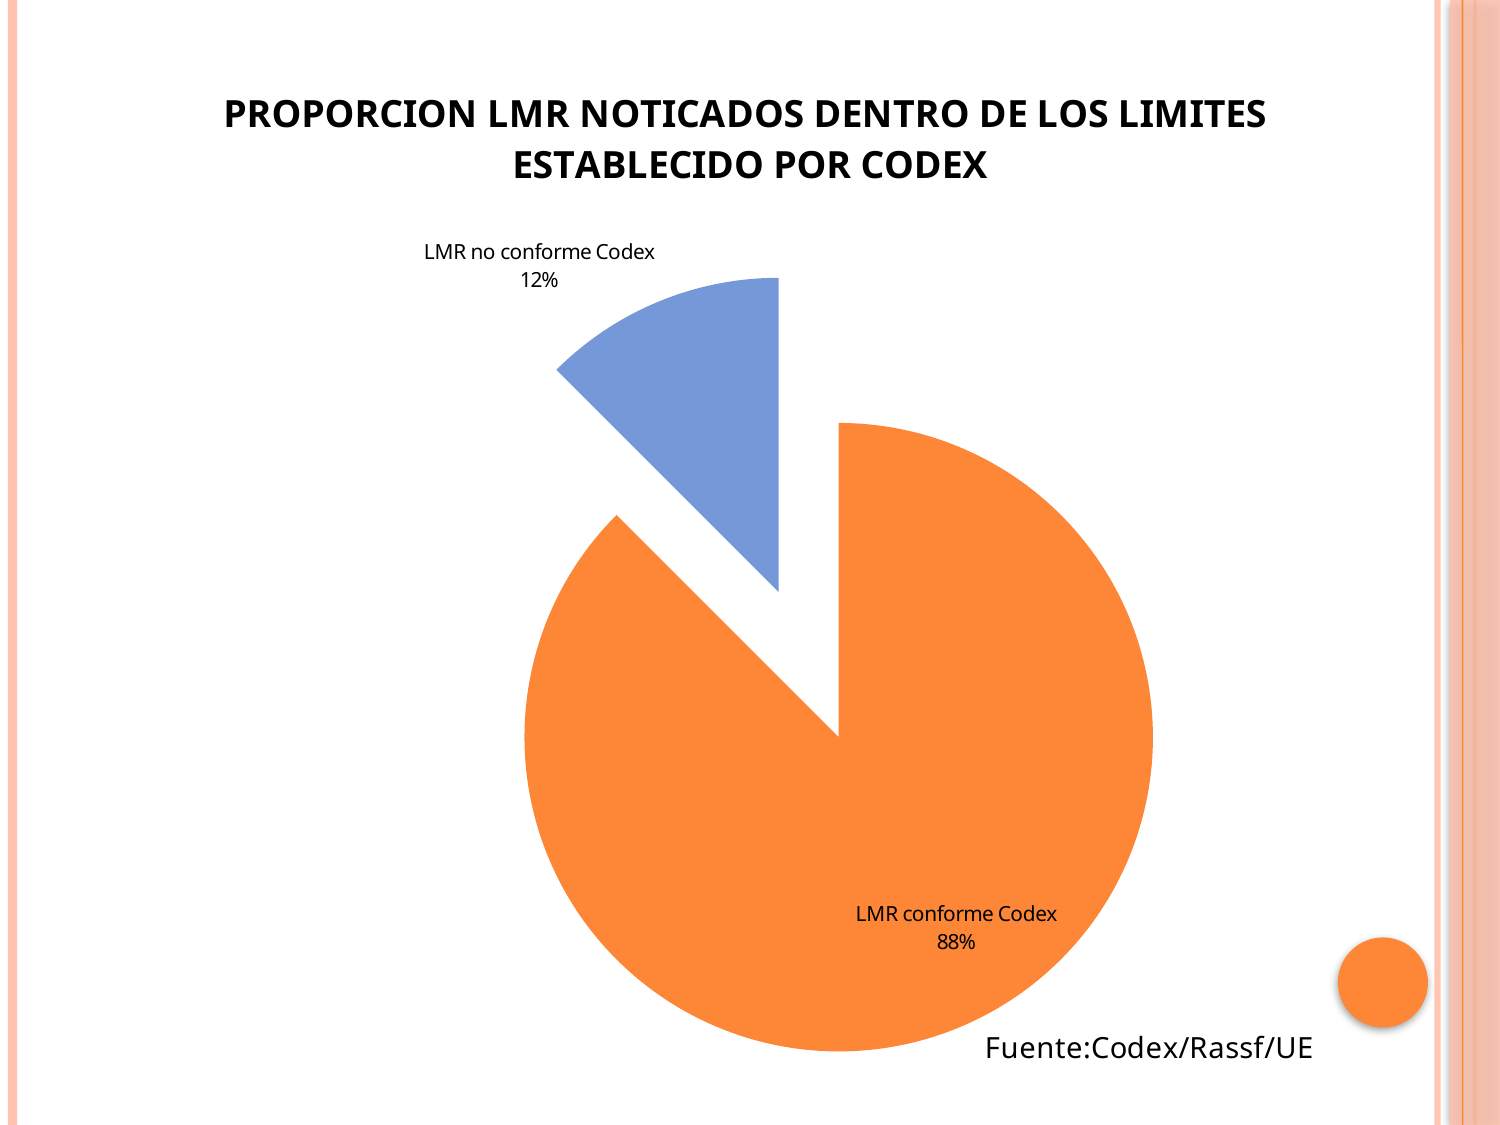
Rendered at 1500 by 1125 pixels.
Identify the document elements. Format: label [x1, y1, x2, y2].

chart [38, 46, 1461, 1079]
